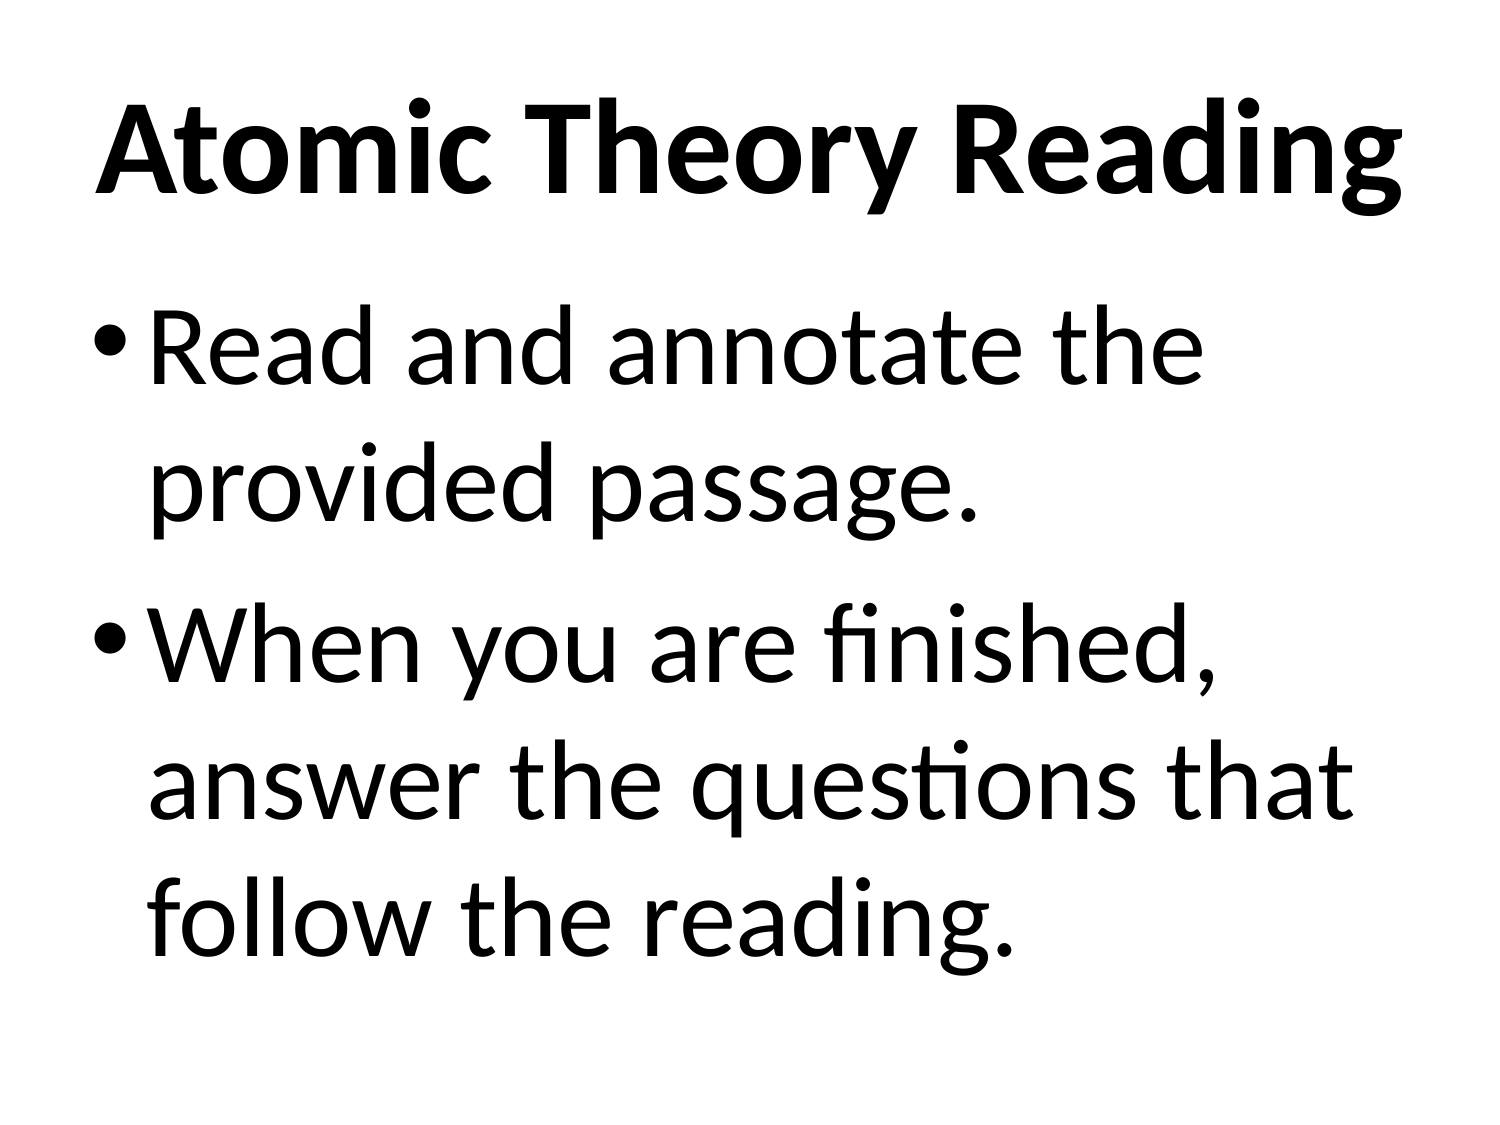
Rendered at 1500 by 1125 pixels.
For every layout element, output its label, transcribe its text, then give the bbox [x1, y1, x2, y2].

title Atomic Theory Reading [75, 45, 1425, 233]
list Read and annotate the provided passage. When you are finished, answer the questions that follow the reading. [75, 262, 1425, 1005]
